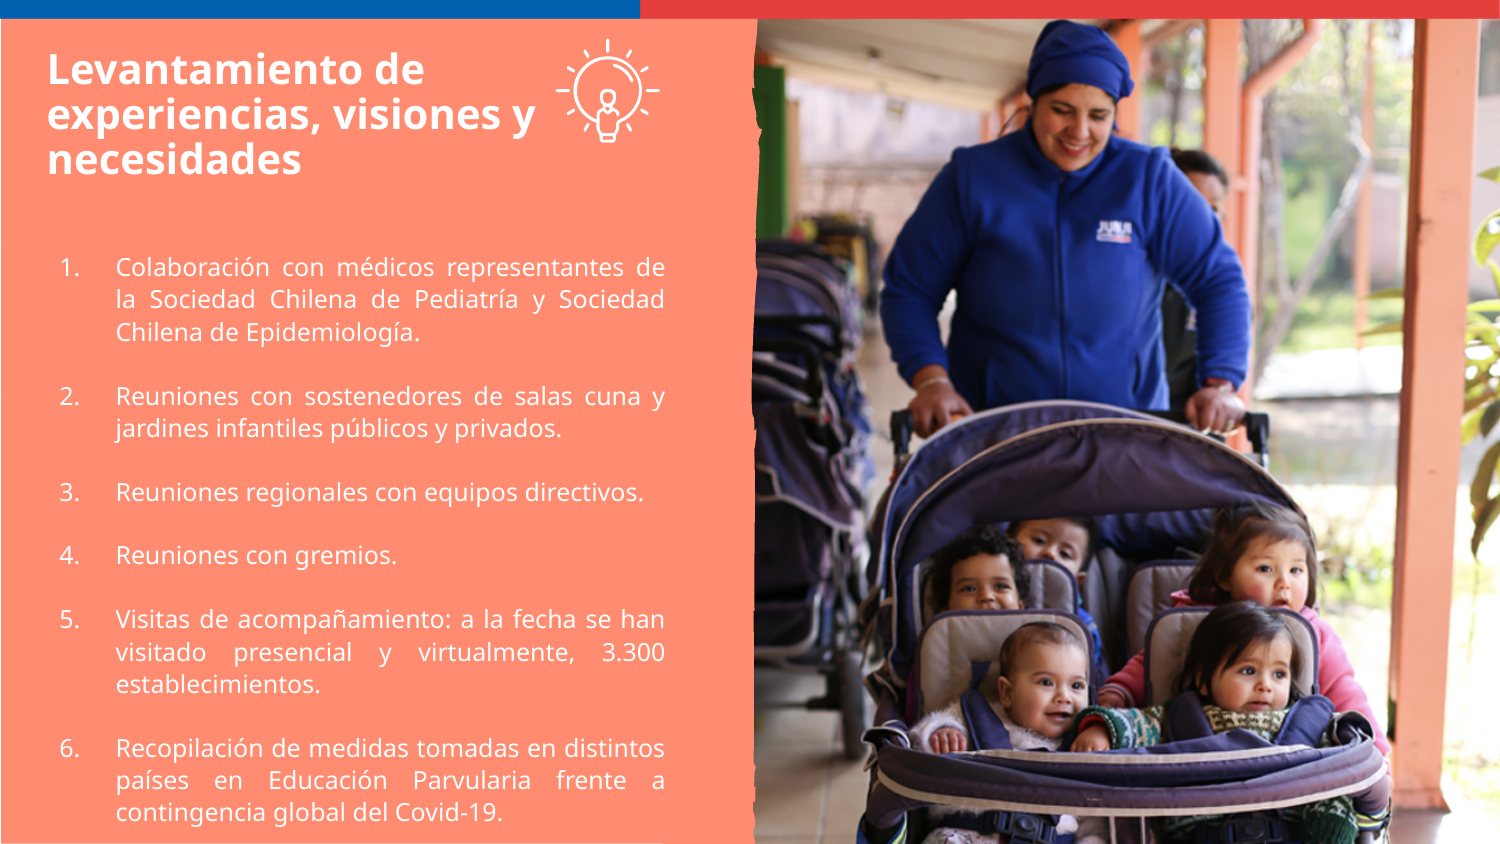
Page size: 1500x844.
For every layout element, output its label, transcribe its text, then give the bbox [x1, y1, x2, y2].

picture [0, 0, 1500, 844]
text_box Colaboración con médicos representantes de la Sociedad Chilena de Pediatría y Sociedad Chilena de Epidemiología. Reuniones con sostenedores de salas cuna y jardines infantiles públicos y privados. Reuniones regionales con equipos directivos. Reuniones con gremios. Visitas de acompañamiento: a la fecha se han visitado presencial y virtualmente, 3.300 establecimientos. Recopilación de medidas tomadas en distintos países en Educación Parvularia frente a contingencia global del Covid-19. [44, 242, 682, 834]
text_box Levantamiento de experiencias, visiones y necesidades [31, 44, 597, 207]
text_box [555, 38, 661, 143]
